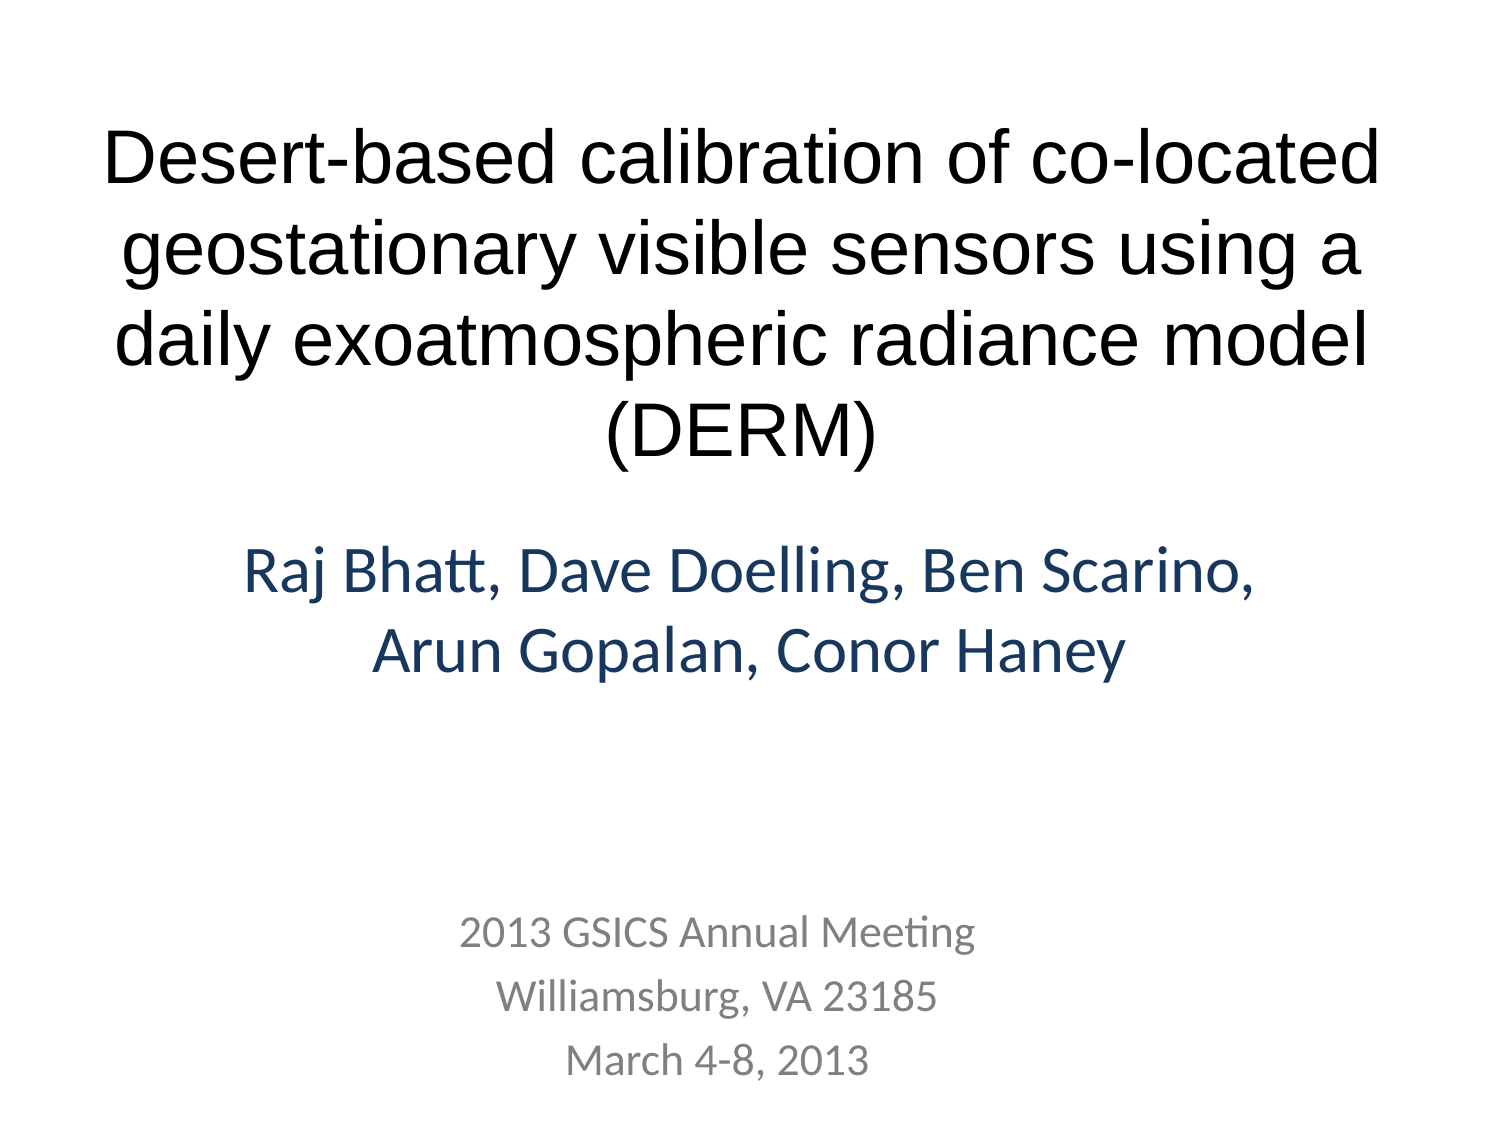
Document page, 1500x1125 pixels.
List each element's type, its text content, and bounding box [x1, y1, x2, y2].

subtitle Raj Bhatt, Dave Doelling, Ben Scarino, Arun Gopalan, Conor Haney [225, 518, 1275, 719]
text_box 2013 GSICS Annual Meeting Williamsburg, VA 23185 March 4-8, 2013 [432, 893, 1003, 1094]
title Desert-based calibration of co-located geostationary visible sensors using a daily exoatmospheric radiance model (DERM) [85, 60, 1398, 519]
